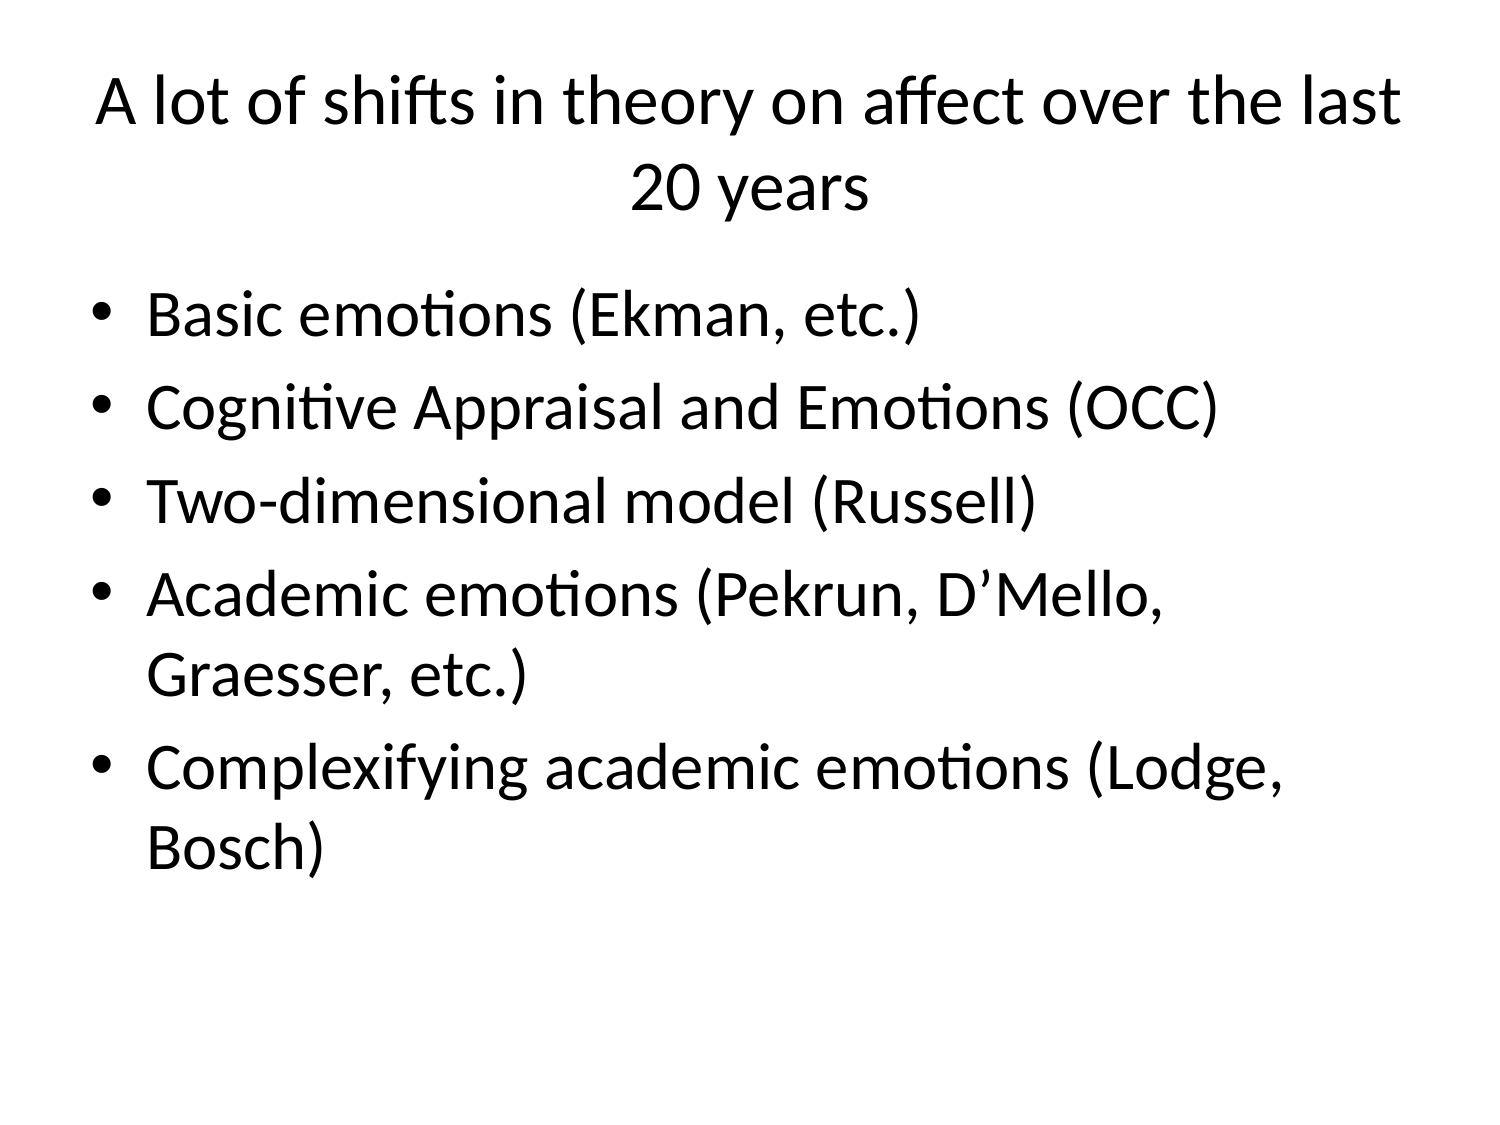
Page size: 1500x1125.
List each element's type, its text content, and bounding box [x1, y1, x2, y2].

title A lot of shifts in theory on affect over the last 20 years [75, 45, 1425, 233]
list Basic emotions (Ekman, etc.) Cognitive Appraisal and Emotions (OCC) Two-dimensional model (Russell) Academic emotions (Pekrun, D’Mello, Graesser, etc.) Complexifying academic emotions (Lodge, Bosch) [75, 262, 1425, 1005]
